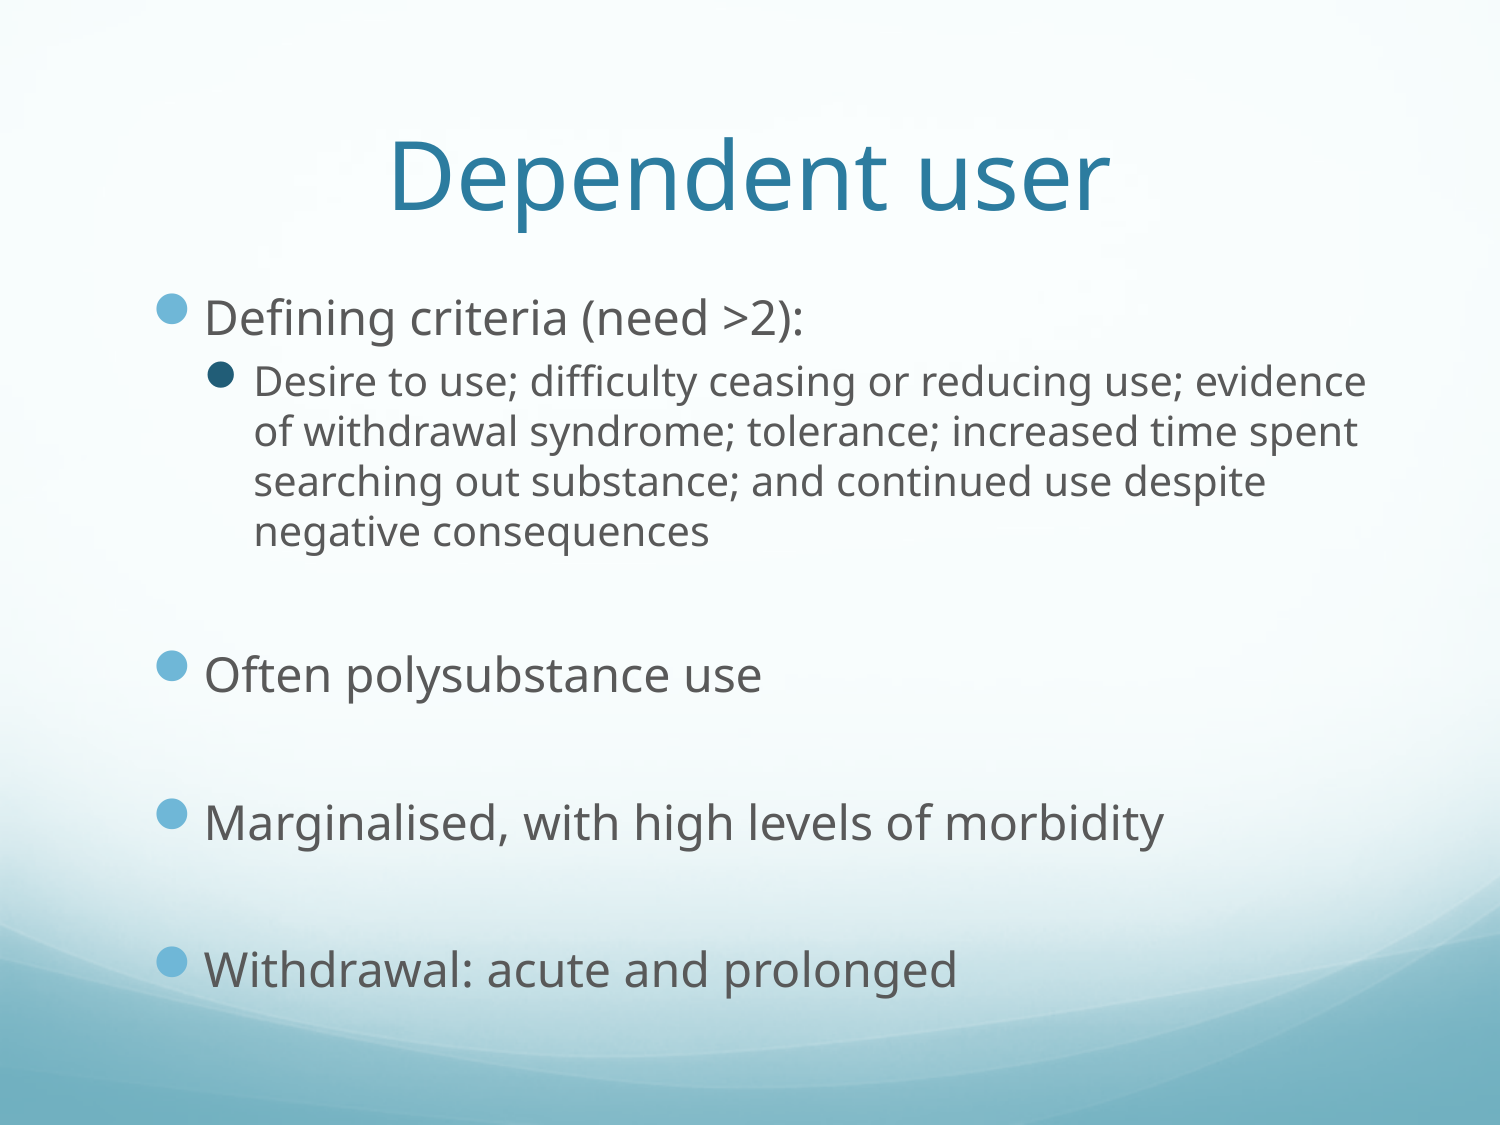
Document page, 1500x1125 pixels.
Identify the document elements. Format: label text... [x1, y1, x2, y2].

title Dependent user [90, 17, 1410, 237]
list Defining criteria (need >2): Desire to use; difficulty ceasing or reducing use; evidence of withdrawal syndrome; tolerance; increased time spent searching out substance; and continued use despite negative consequences Often polysubstance use Marginalised, with high levels of morbidity Withdrawal: acute and prolonged [137, 279, 1413, 1013]
